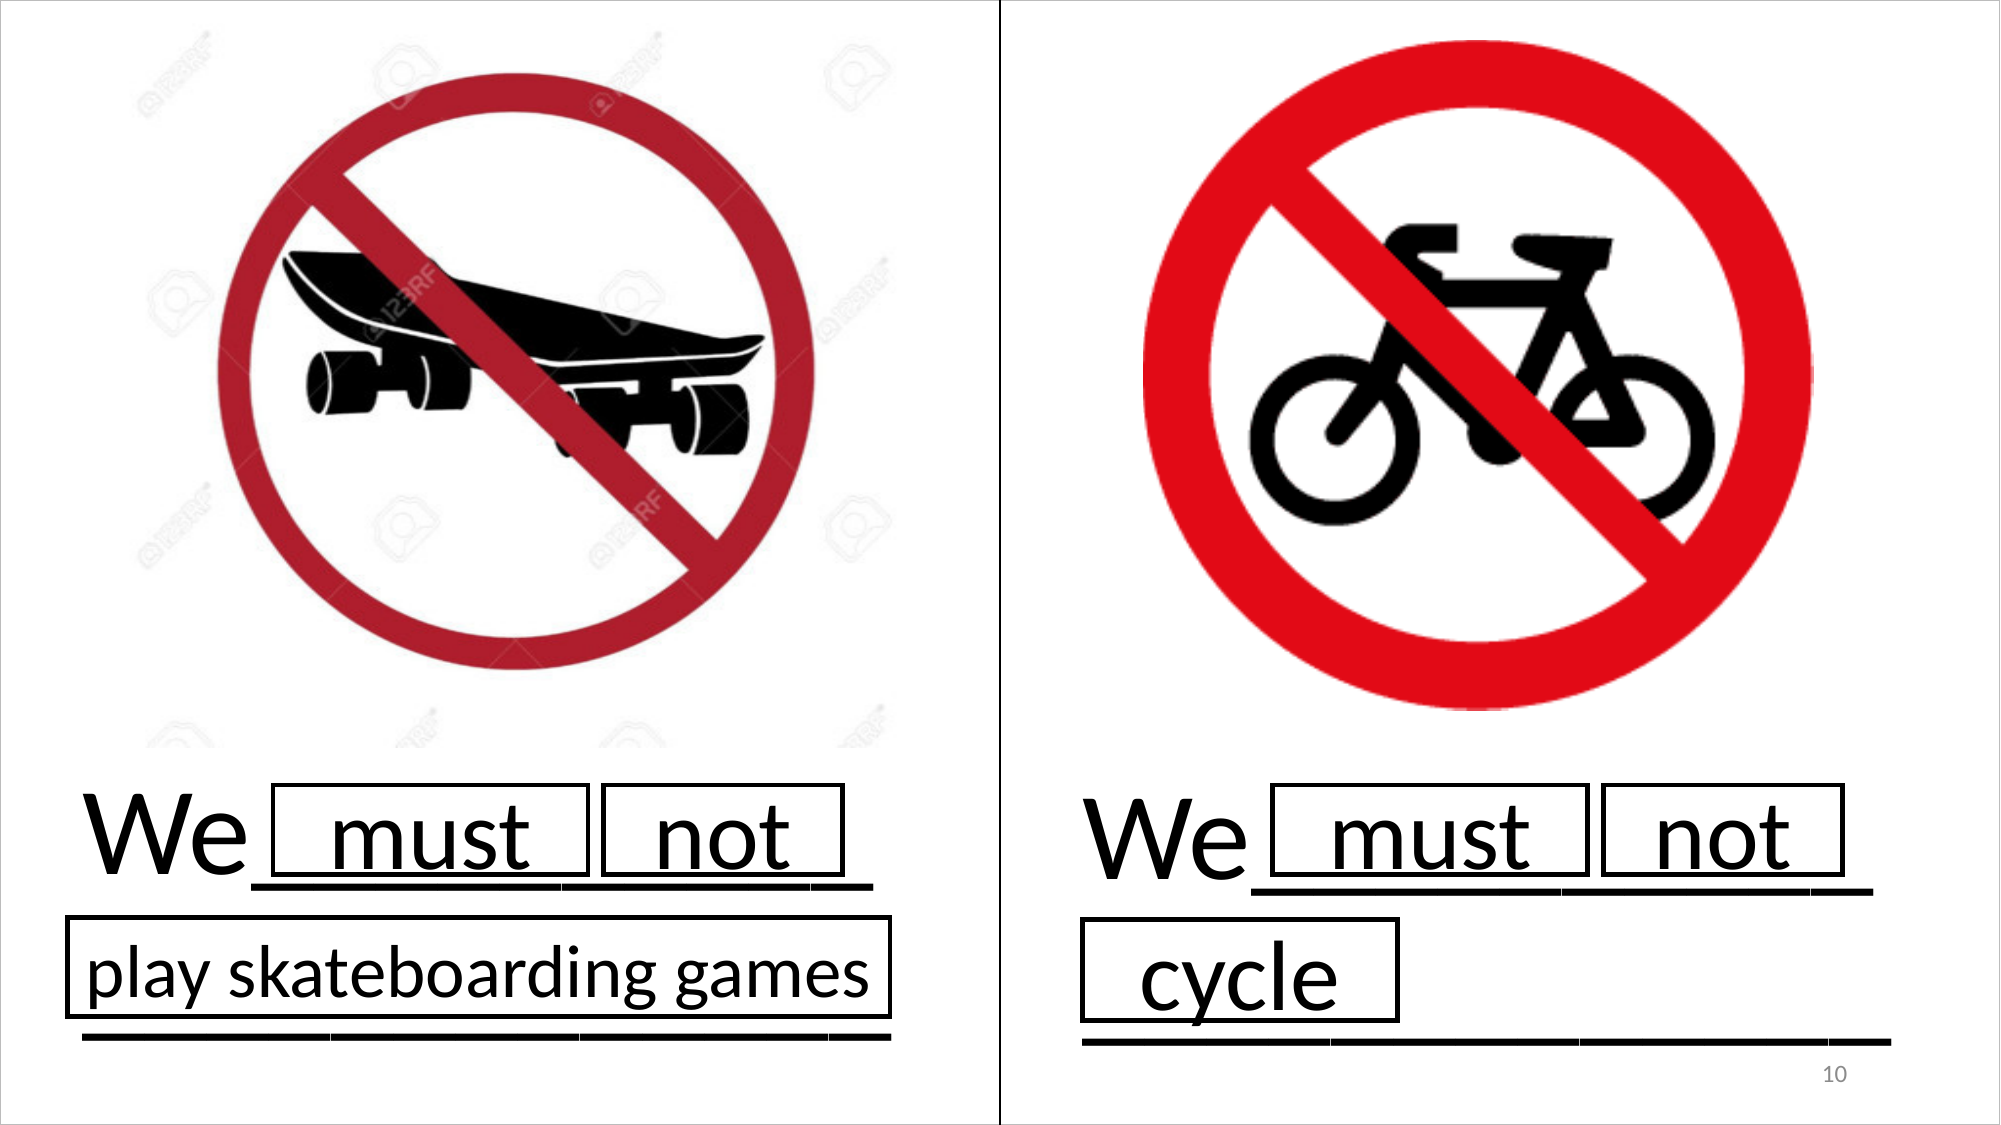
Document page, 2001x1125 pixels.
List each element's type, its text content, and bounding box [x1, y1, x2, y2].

text_box play skateboarding games [66, 917, 891, 1017]
text_box We_______________________. [1067, 747, 1933, 1125]
text_box We_______________________. [67, 741, 933, 1125]
text_box cycle [1081, 918, 1398, 1022]
text_box must [272, 784, 589, 875]
picture [115, 12, 914, 748]
text_box not [1602, 784, 1843, 875]
table_header [1, 1, 999, 1124]
table_header [1001, 1, 1999, 1124]
picture [1143, 40, 1814, 711]
text_box not [603, 784, 844, 875]
text_box must [1272, 784, 1589, 875]
